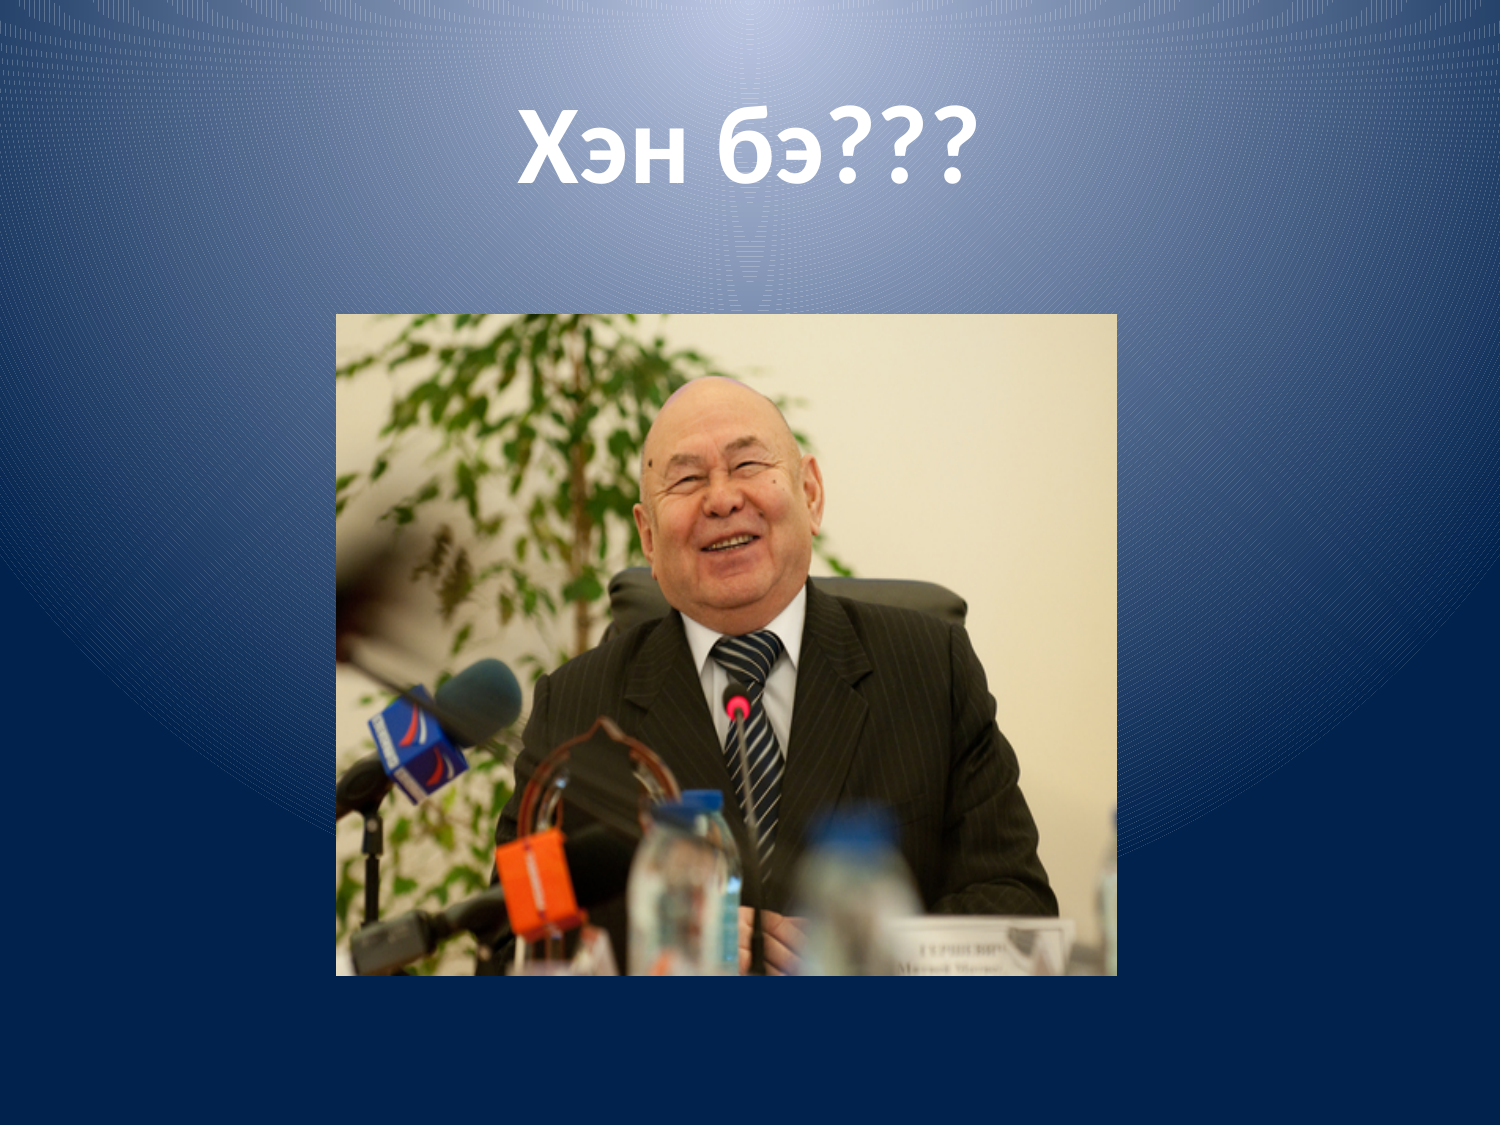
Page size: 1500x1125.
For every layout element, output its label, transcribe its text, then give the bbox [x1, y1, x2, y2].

title Хэн бэ??? [75, 45, 1425, 233]
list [336, 314, 1117, 977]
